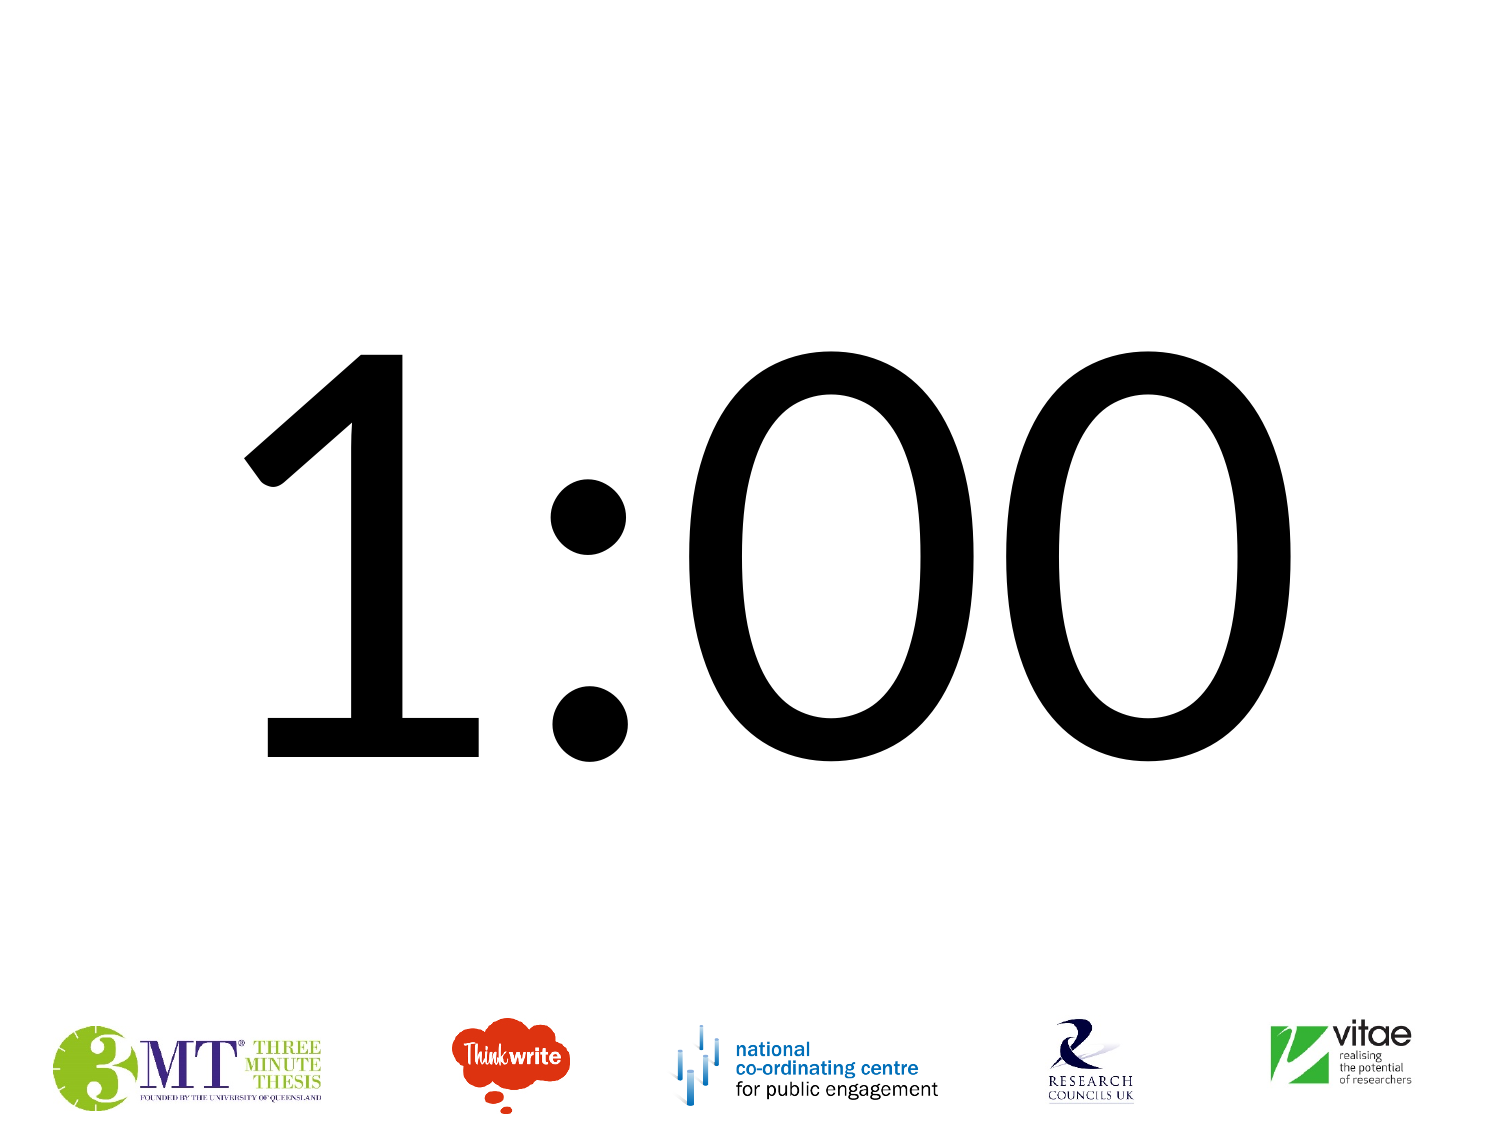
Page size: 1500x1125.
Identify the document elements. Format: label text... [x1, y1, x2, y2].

picture [53, 1026, 321, 1111]
picture [663, 1025, 938, 1106]
text_box 1:00 [112, 125, 1388, 941]
picture [1234, 989, 1447, 1120]
picture [1045, 1015, 1137, 1107]
picture [452, 1018, 570, 1114]
